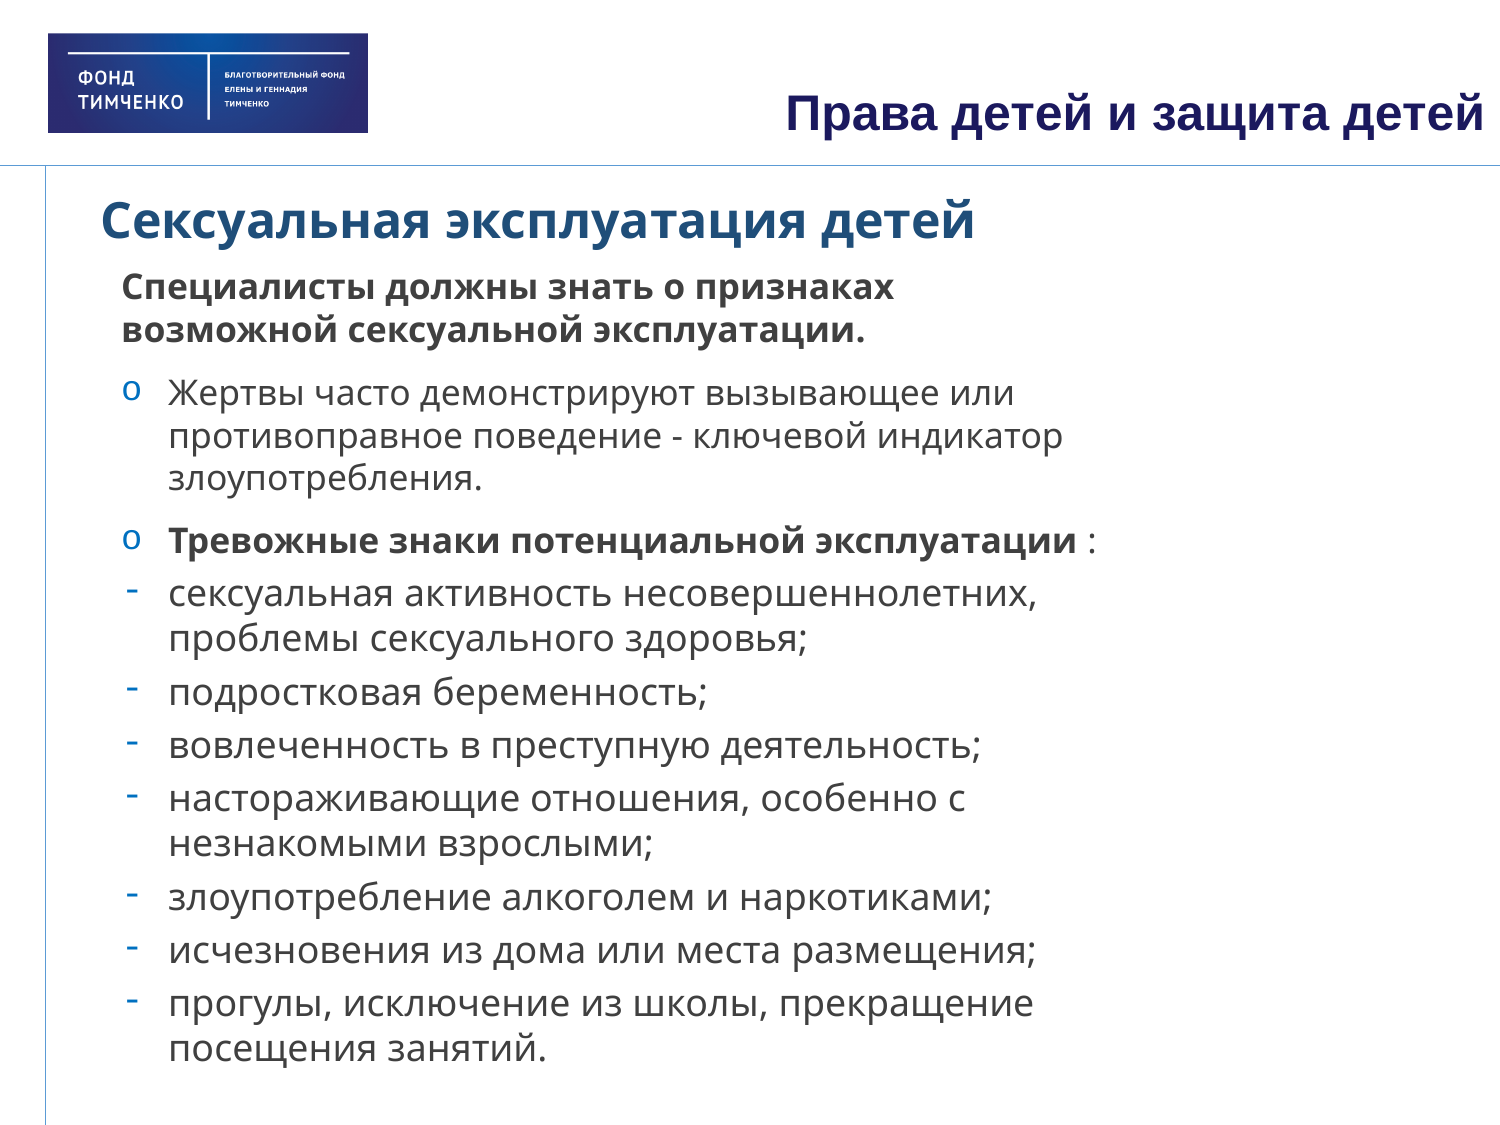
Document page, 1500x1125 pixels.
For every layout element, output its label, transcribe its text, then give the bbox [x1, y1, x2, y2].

text_box Специалисты должны знать о признаках возможной сексуальной эксплуатации. Жертвы часто демонстрируют вызывающее или противоправное поведение - ключевой индикатор злоупотребления. Тревожные знаки потенциальной эксплуатации : сексуальная активность несовершеннолетних, проблемы сексуального здоровья; подростковая беременность; вовлеченность в преступную деятельность; настораживающие отношения, особенно с незнакомыми взрослыми; злоупотребление алкоголем и наркотиками; исчезновения из дома или места размещения; прогулы, исключение из школы, прекращение посещения занятий. [106, 256, 1128, 1100]
text_box Права детей и защита детей [421, 73, 1500, 149]
text_box Сексуальная эксплуатация детей [85, 181, 1440, 256]
picture [48, 33, 368, 134]
